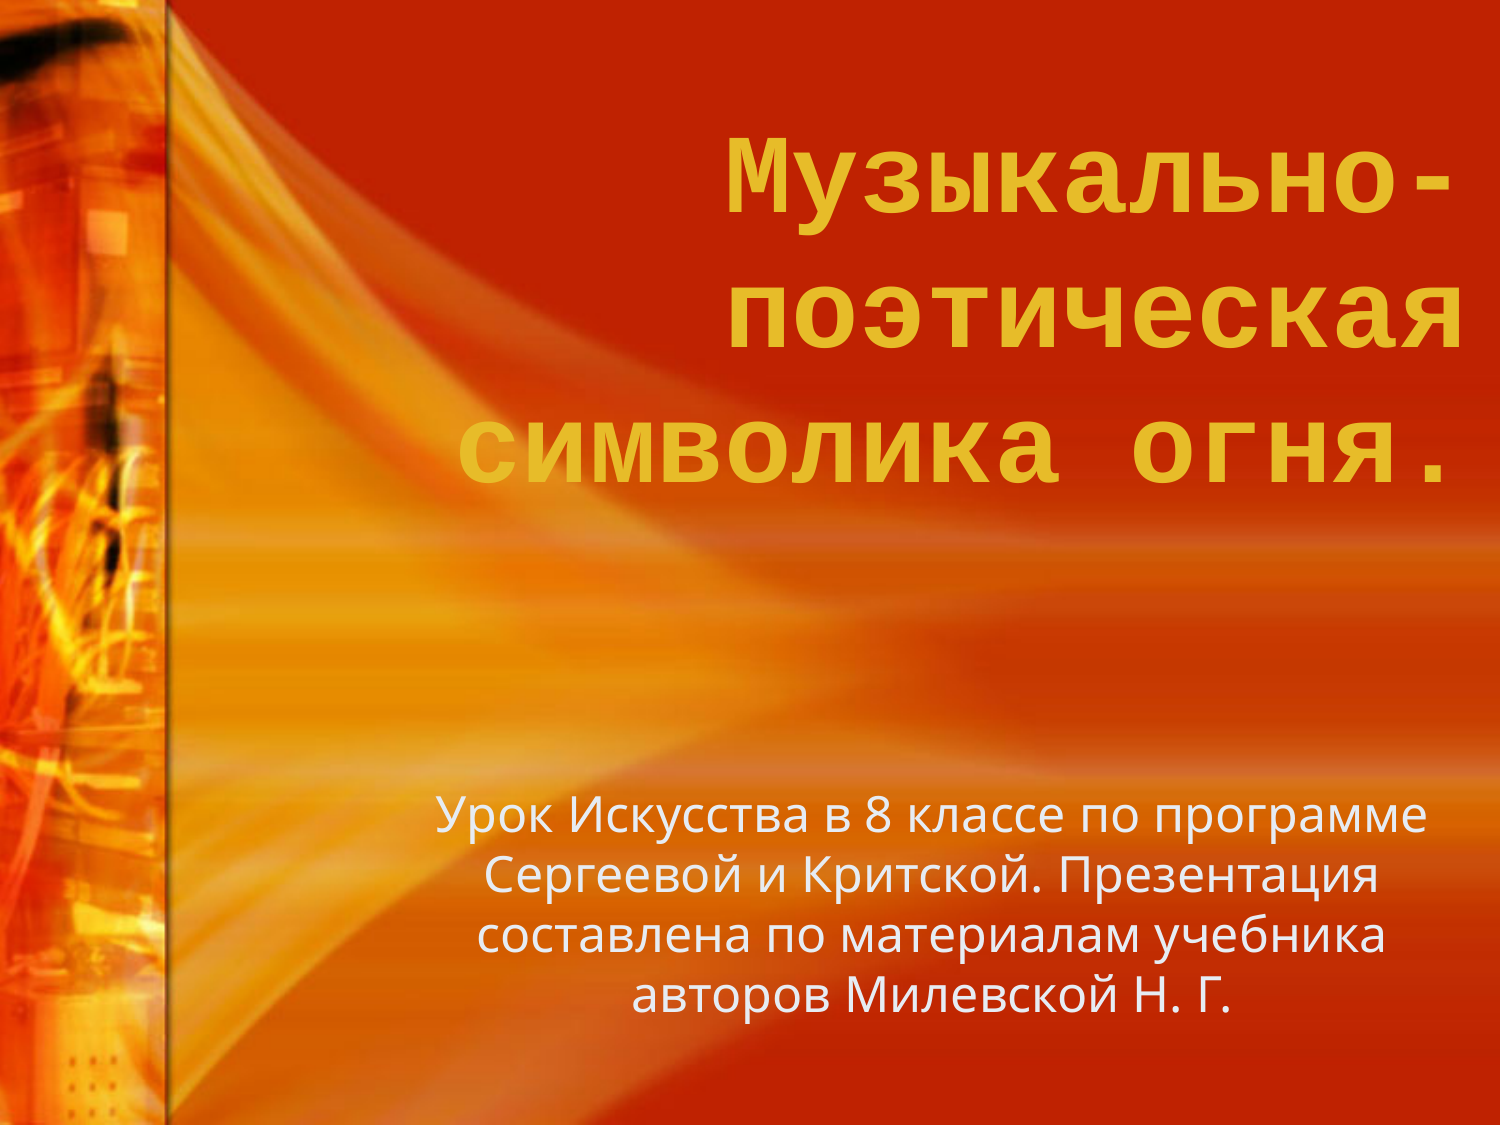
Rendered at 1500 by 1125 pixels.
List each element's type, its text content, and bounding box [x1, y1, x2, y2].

title Музыкально-поэтическая символика огня. [206, 90, 1482, 516]
picture [0, 0, 1500, 1125]
subtitle Урок Искусства в 8 классе по программе Сергеевой и Критской. Презентация составлена по материалам учебника авторов Милевской Н. Г. [407, 775, 1458, 1063]
